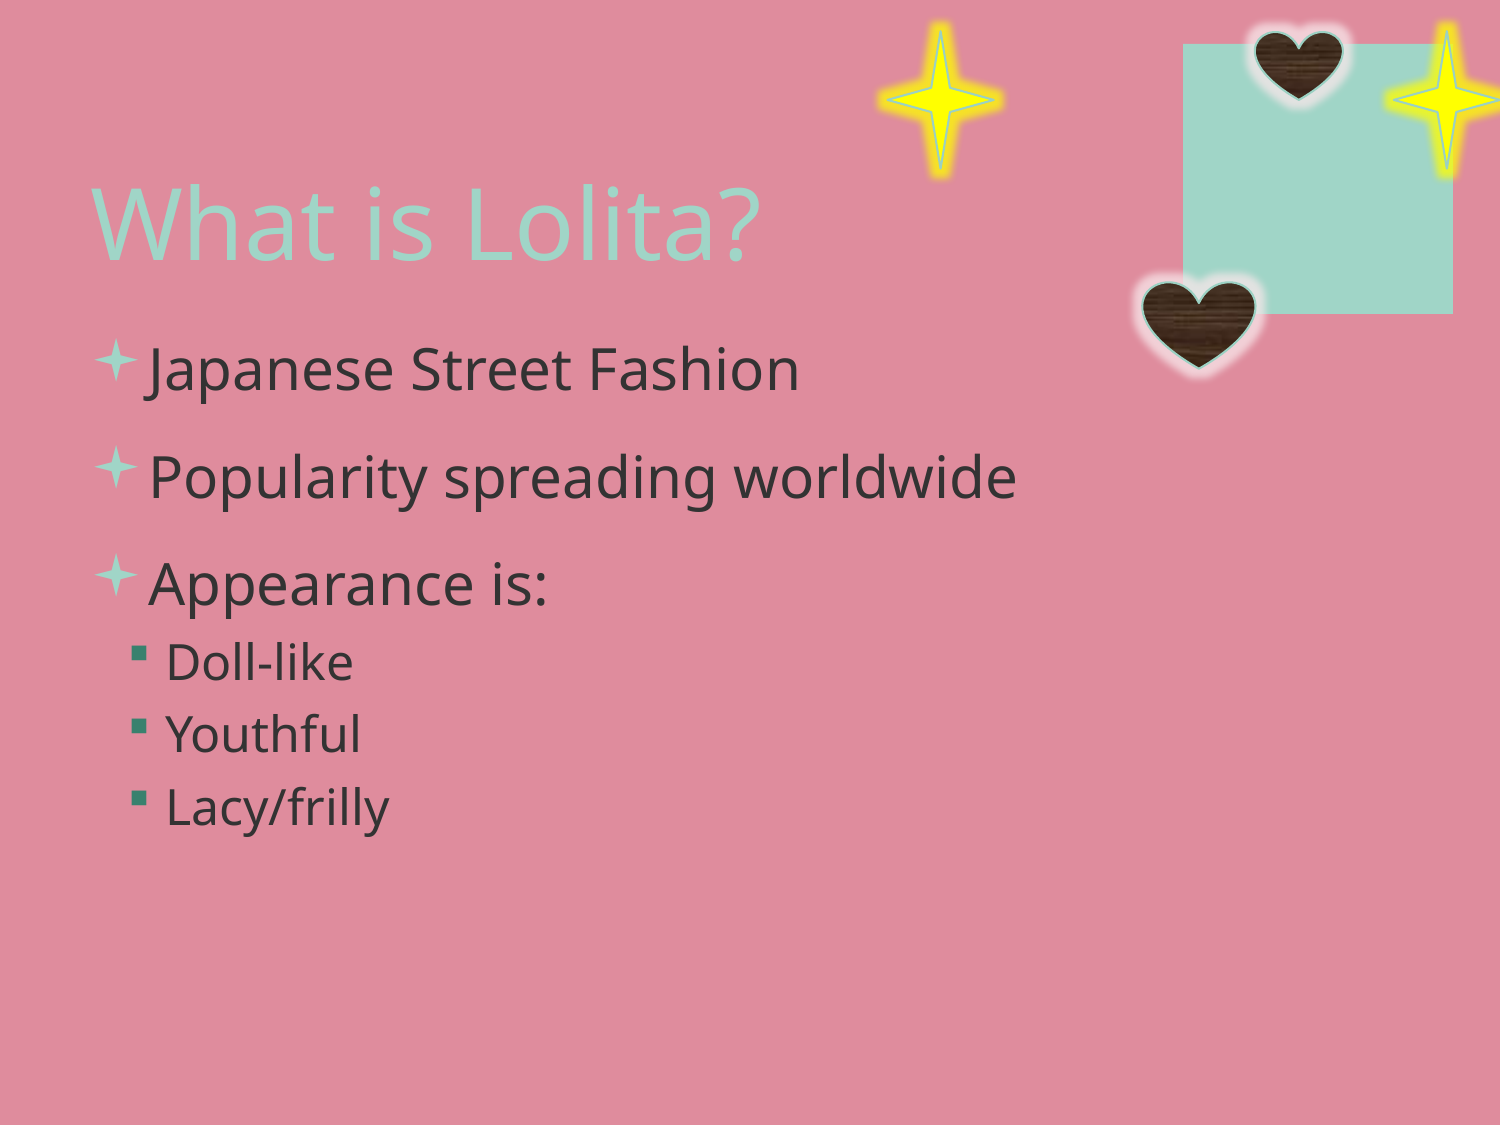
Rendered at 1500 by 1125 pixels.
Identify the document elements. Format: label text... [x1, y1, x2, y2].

text_box [886, 30, 995, 170]
text_box [1392, 30, 1500, 170]
text_box [1253, 31, 1344, 101]
text_box [1141, 281, 1257, 370]
list Japanese Street Fashion Popularity spreading worldwide Appearance is: Doll-like Youthful Lacy/frilly [75, 324, 1050, 968]
title What is Lolita? [75, 99, 1143, 288]
